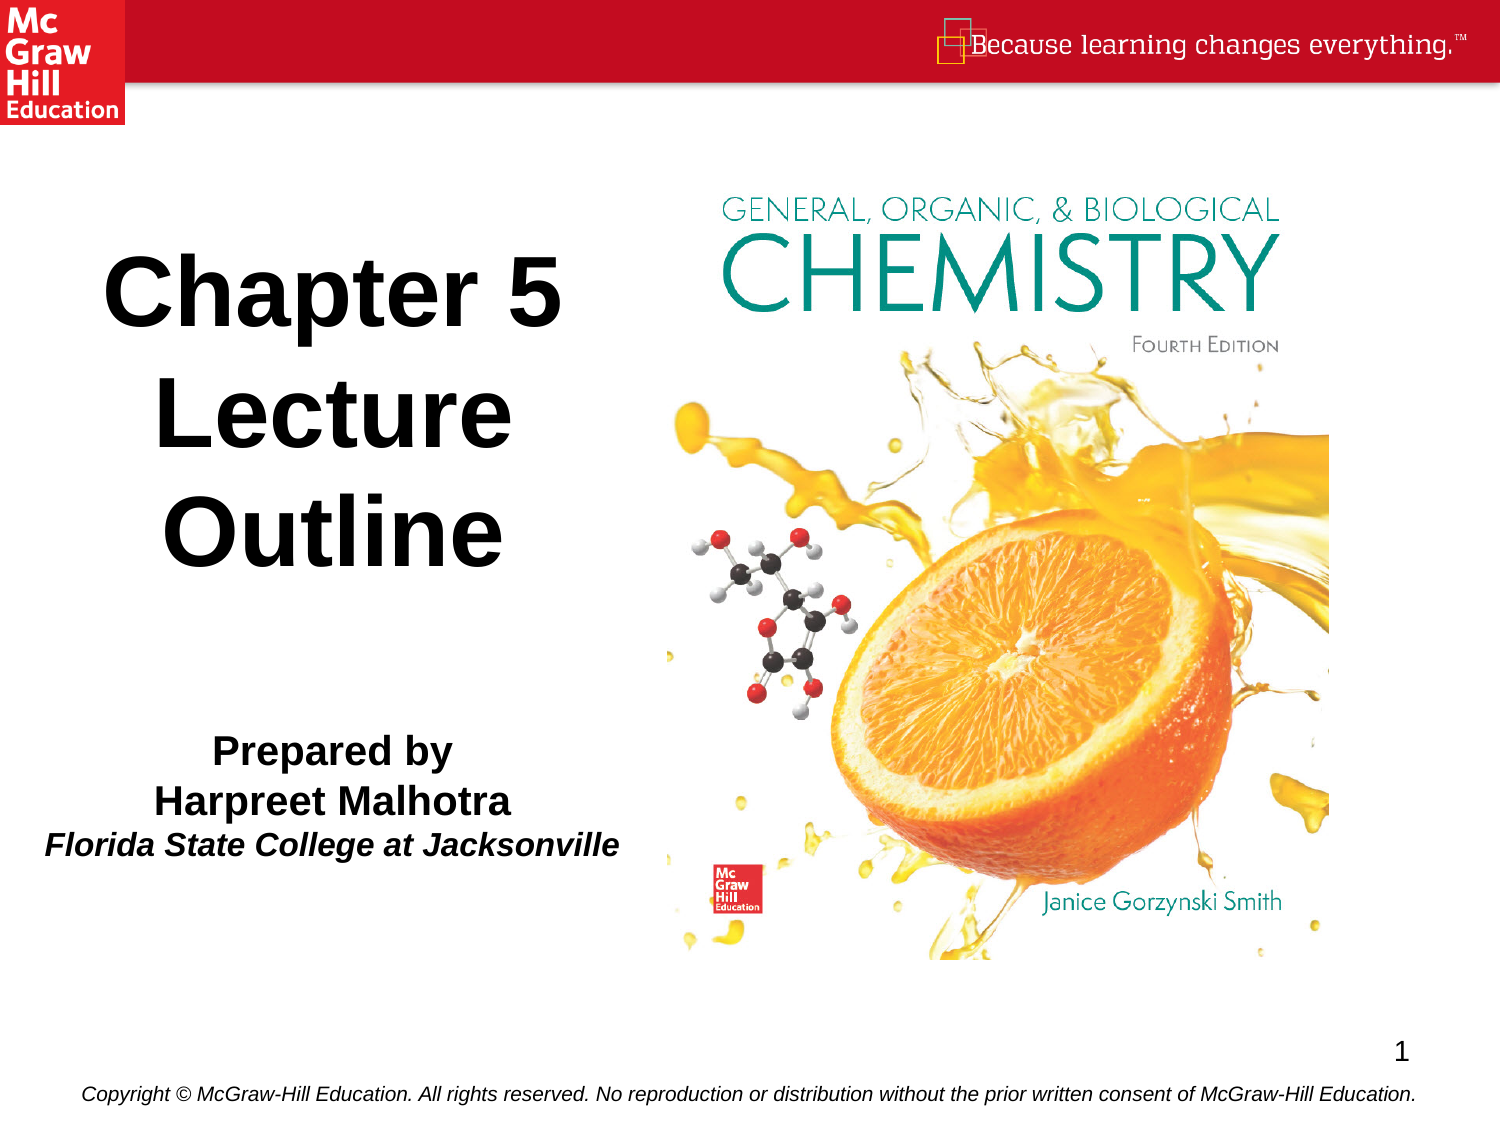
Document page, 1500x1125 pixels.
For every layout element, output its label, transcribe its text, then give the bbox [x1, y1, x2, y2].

list Prepared by Harpreet Malhotra Florida State College at Jacksonville [21, 716, 645, 888]
picture [666, 155, 1330, 961]
title Chapter 5 [72, 219, 594, 339]
picture [0, 0, 126, 126]
list Lecture Outline [58, 339, 609, 570]
picture [937, 18, 1467, 64]
